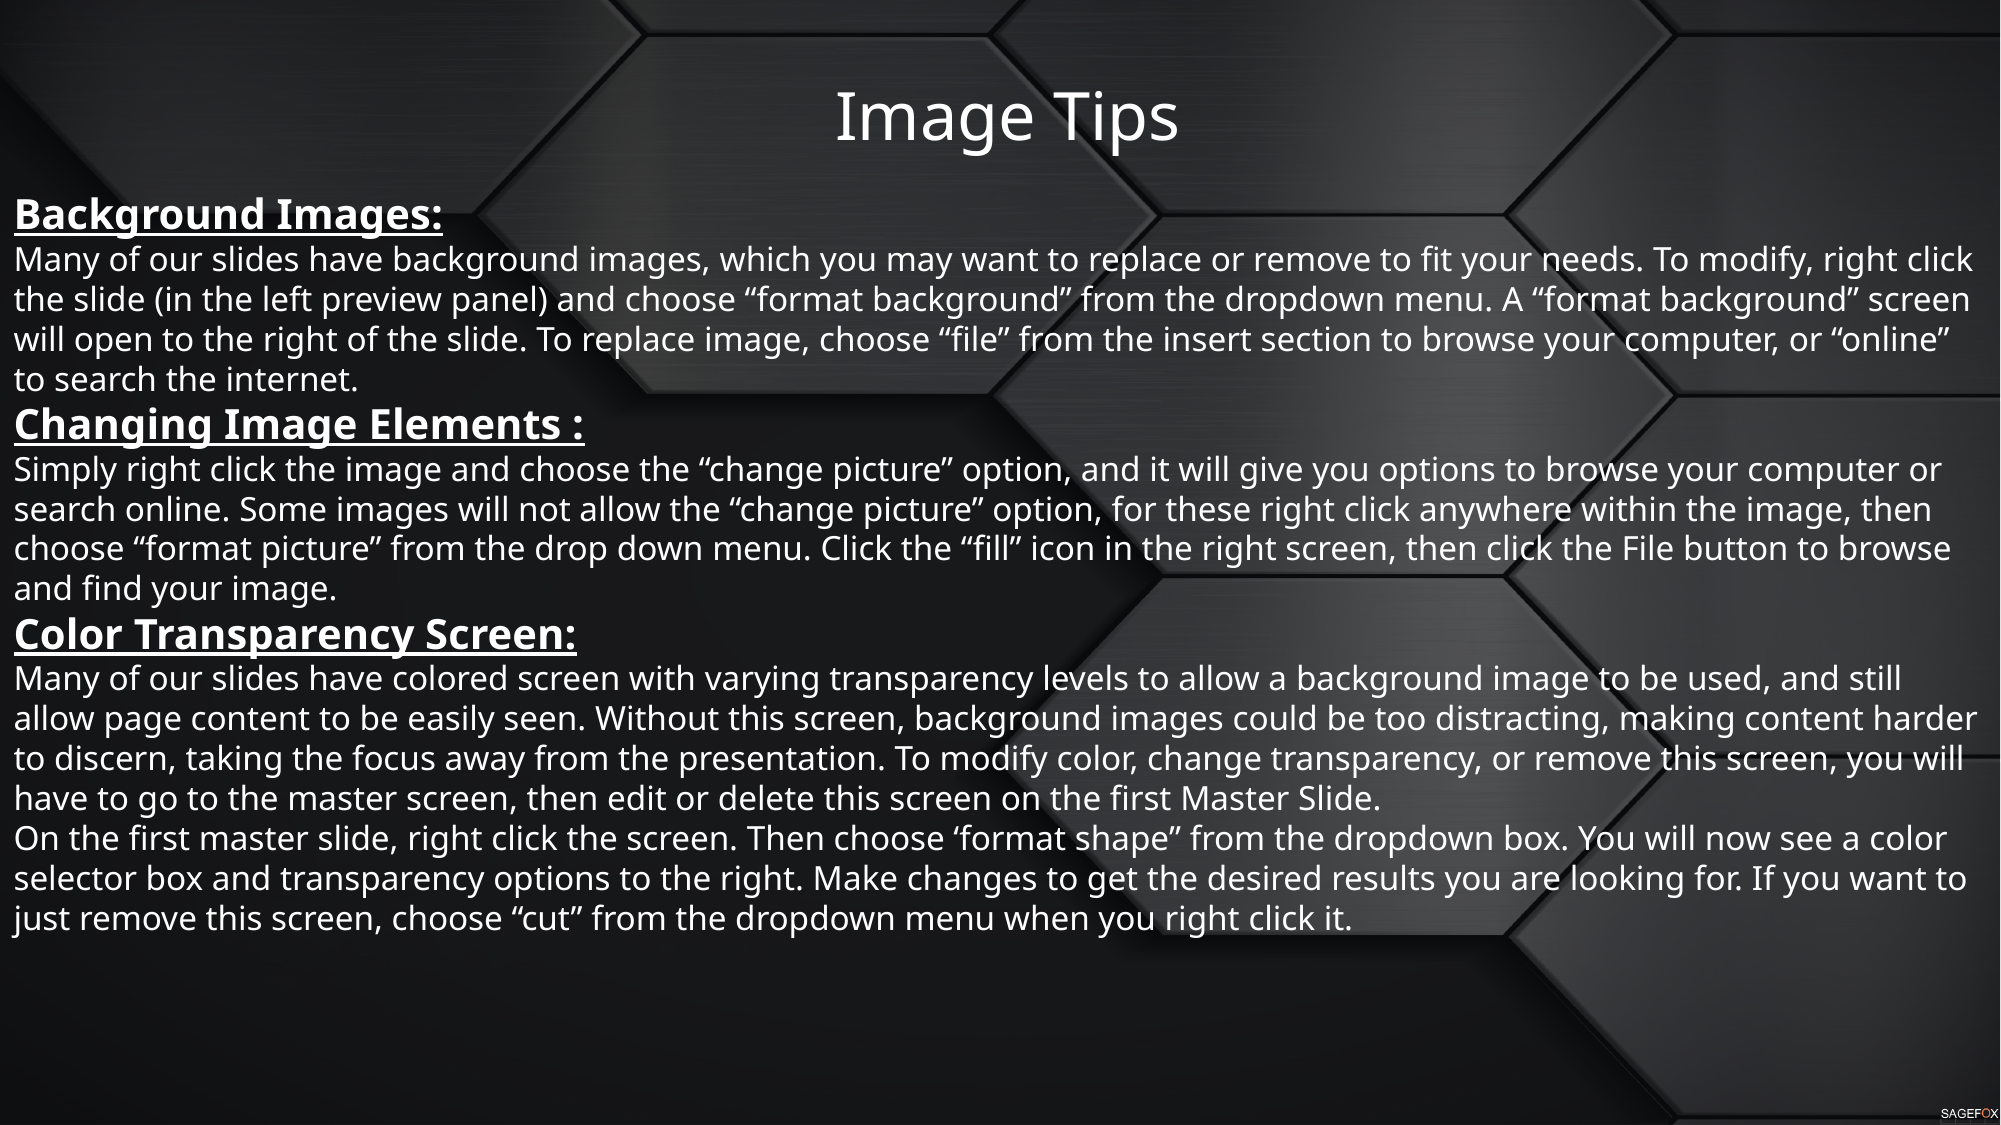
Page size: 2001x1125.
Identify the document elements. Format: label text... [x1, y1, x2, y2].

text_box Background Images: Many of our slides have background images, which you may want to replace or remove to fit your needs. To modify, right click the slide (in the left preview panel) and choose “format background” from the dropdown menu. A “format background” screen will open to the right of the slide. To replace image, choose “file” from the insert section to browse your computer, or “online” to search the internet. Changing Image Elements : Simply right click the image and choose the “change picture” option, and it will give you options to browse your computer or search online. Some images will not allow the “change picture” option, for these right click anywhere within the image, then choose “format picture” from the drop down menu. Click the “fill” icon in the right screen, then click the File button to browse and find your image. Color Transparency Screen: Many of our slides have colored screen with varying transparency levels to allow a background image to be used, and still allow page content to be easily seen. Without this screen, background images could be too distracting, making content harder to discern, taking the focus away from the presentation. To modify color, change transparency, or remove this screen, you will have to go to the master screen, then edit or delete this screen on the first Master Slide. On the first master slide, right click the screen. Then choose ‘format shape” from the dropdown box. You will now see a color selector box and transparency options to the right. Make changes to get the desired results you are looking for. If you want to just remove this screen, choose “cut” from the dropdown menu when you right click it. [0, 0, 2000, 1125]
title Image Tips [597, 59, 1420, 177]
